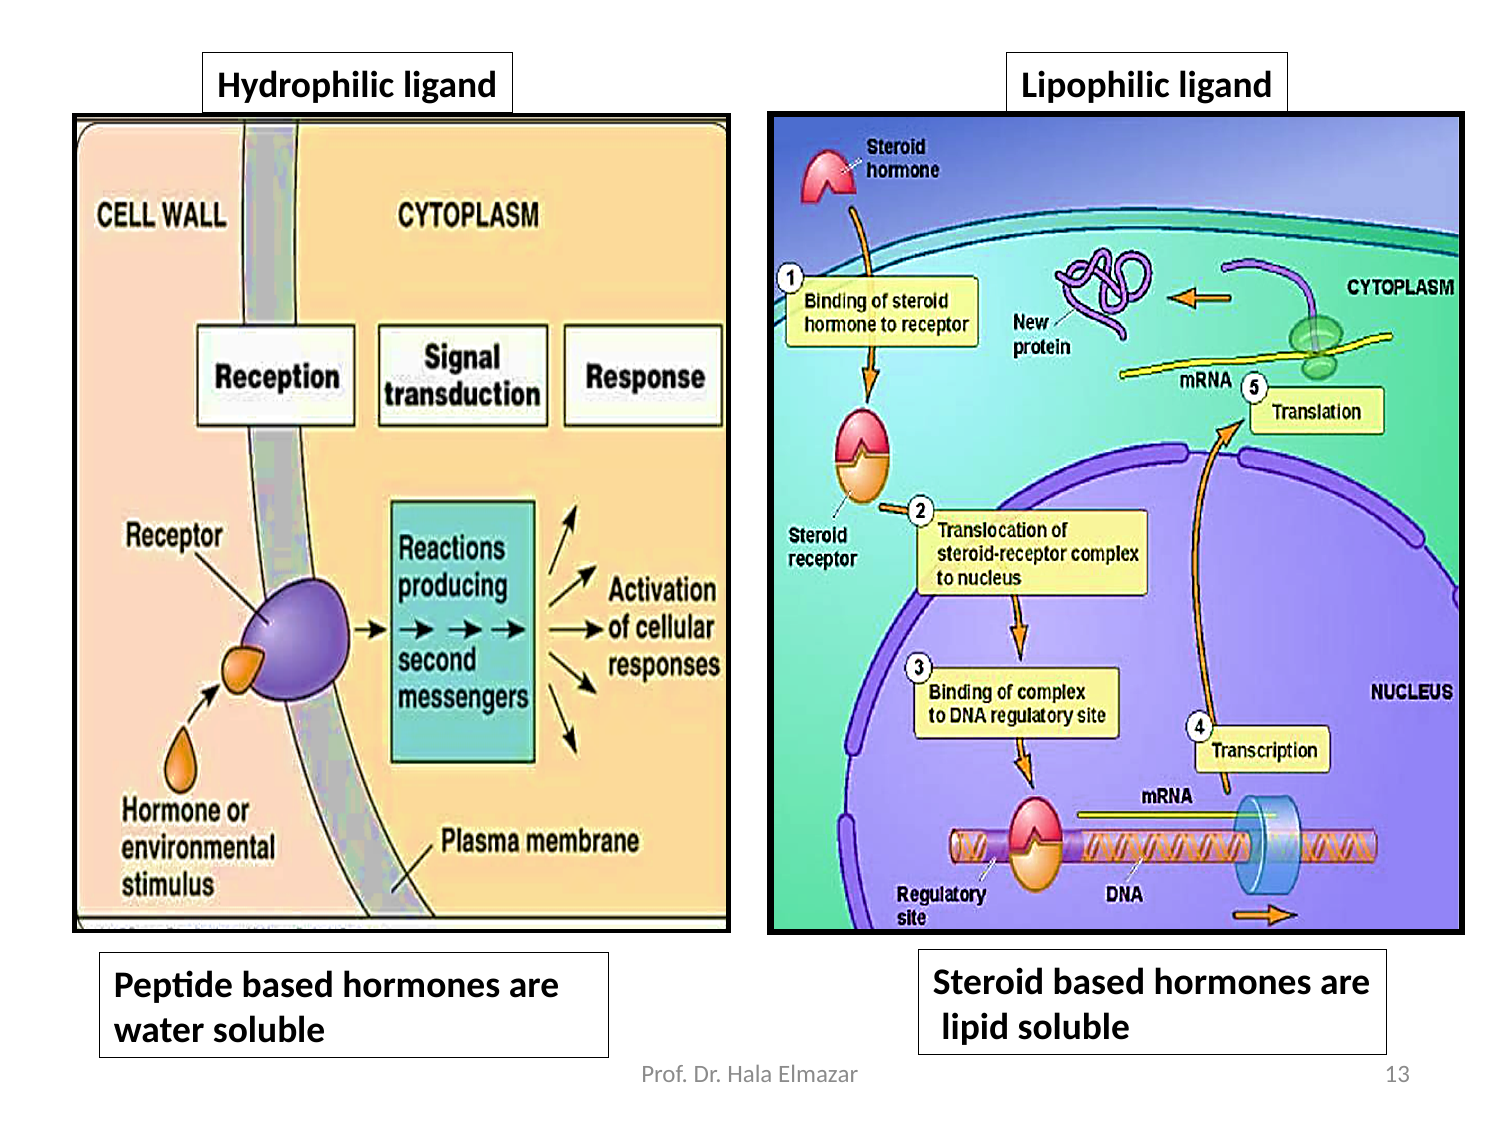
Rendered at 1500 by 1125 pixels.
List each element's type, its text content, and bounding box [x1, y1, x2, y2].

picture [773, 117, 1459, 929]
text_box Peptide based hormones are water soluble [99, 952, 609, 1058]
text_box Steroid based hormones are lipid soluble [918, 949, 1387, 1055]
footer Prof. Dr. Hala Elmazar [512, 1042, 988, 1103]
text_box Hydrophilic ligand [202, 52, 513, 113]
picture [76, 117, 727, 929]
slide_number 13 [1074, 1042, 1425, 1103]
text_box Lipophilic ligand [1006, 52, 1288, 111]
